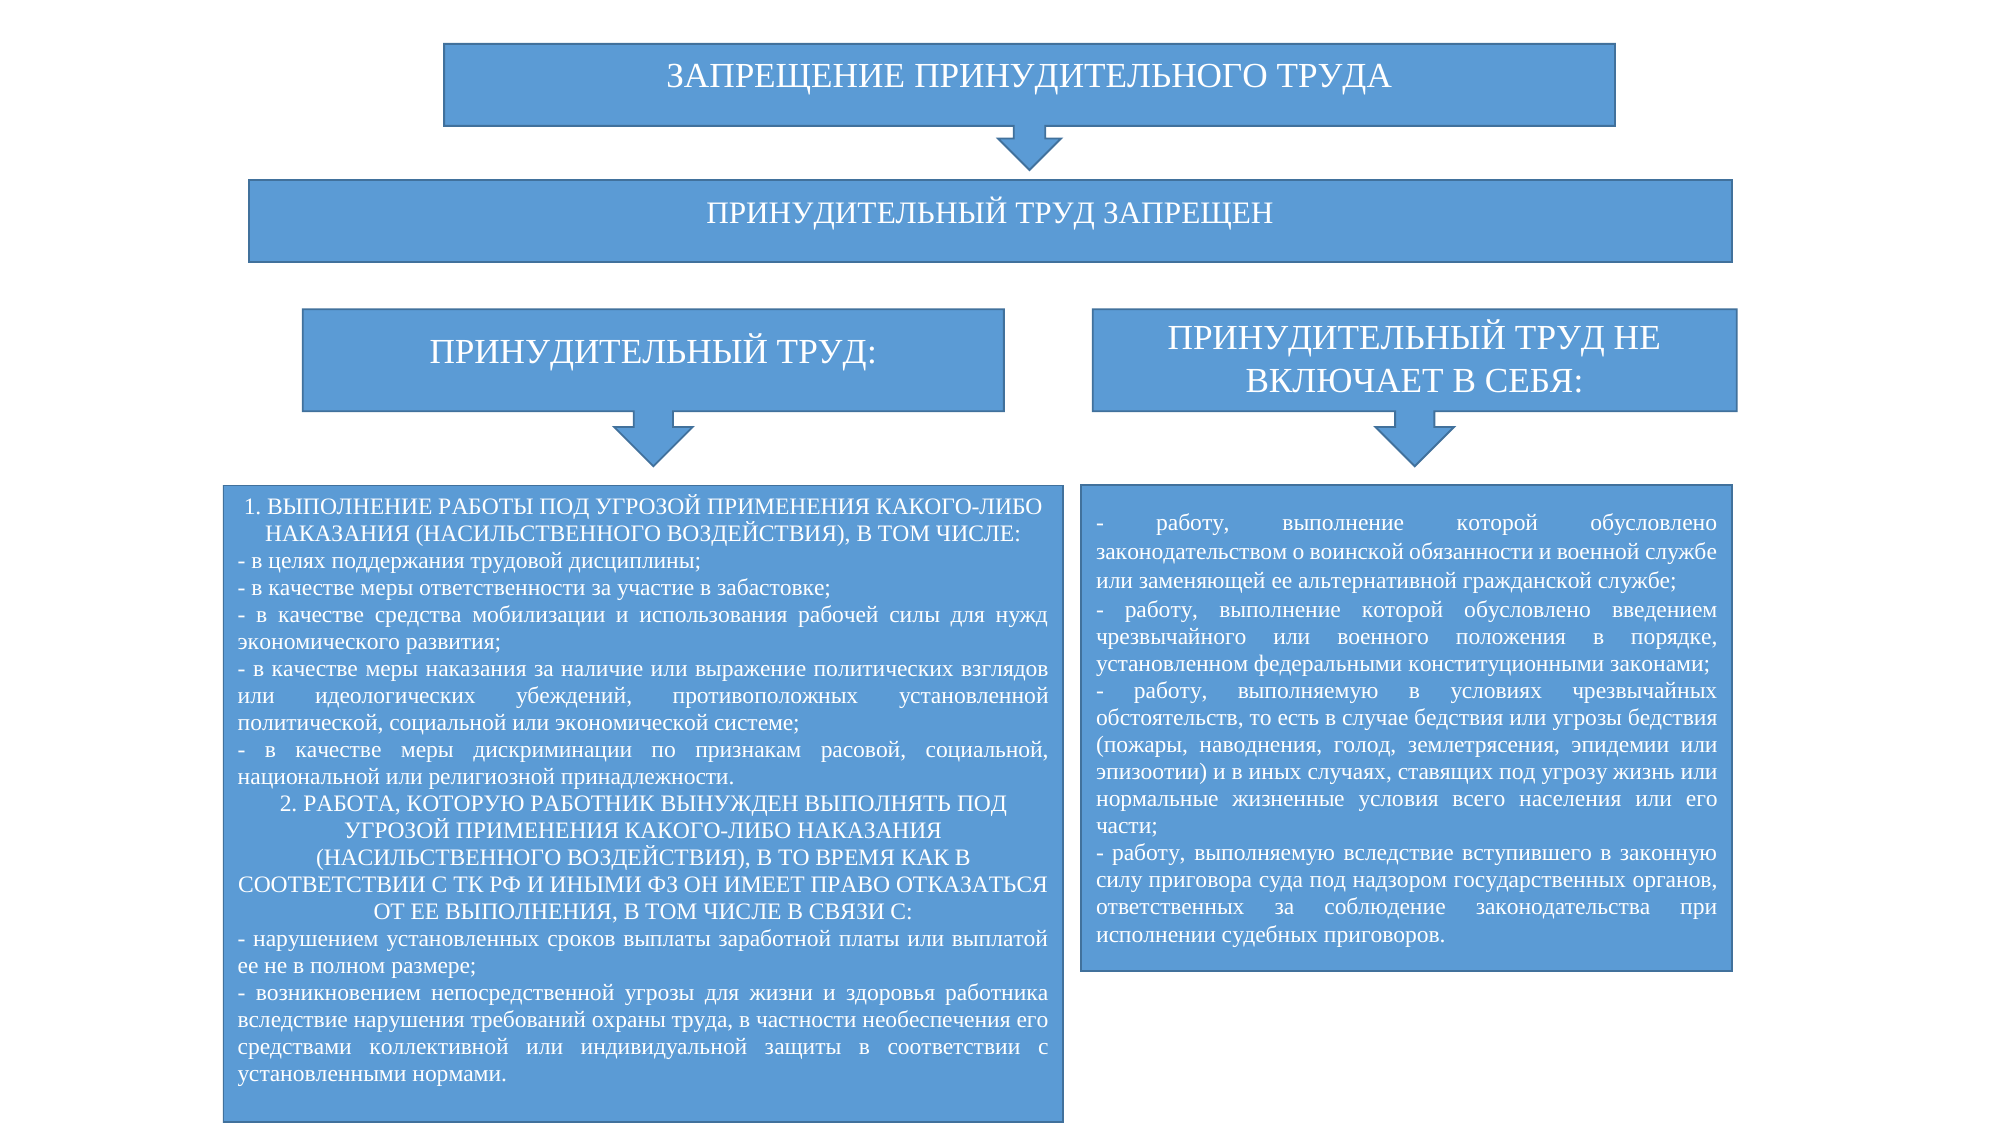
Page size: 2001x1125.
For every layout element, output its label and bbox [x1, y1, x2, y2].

picture [222, 0, 1778, 1125]
